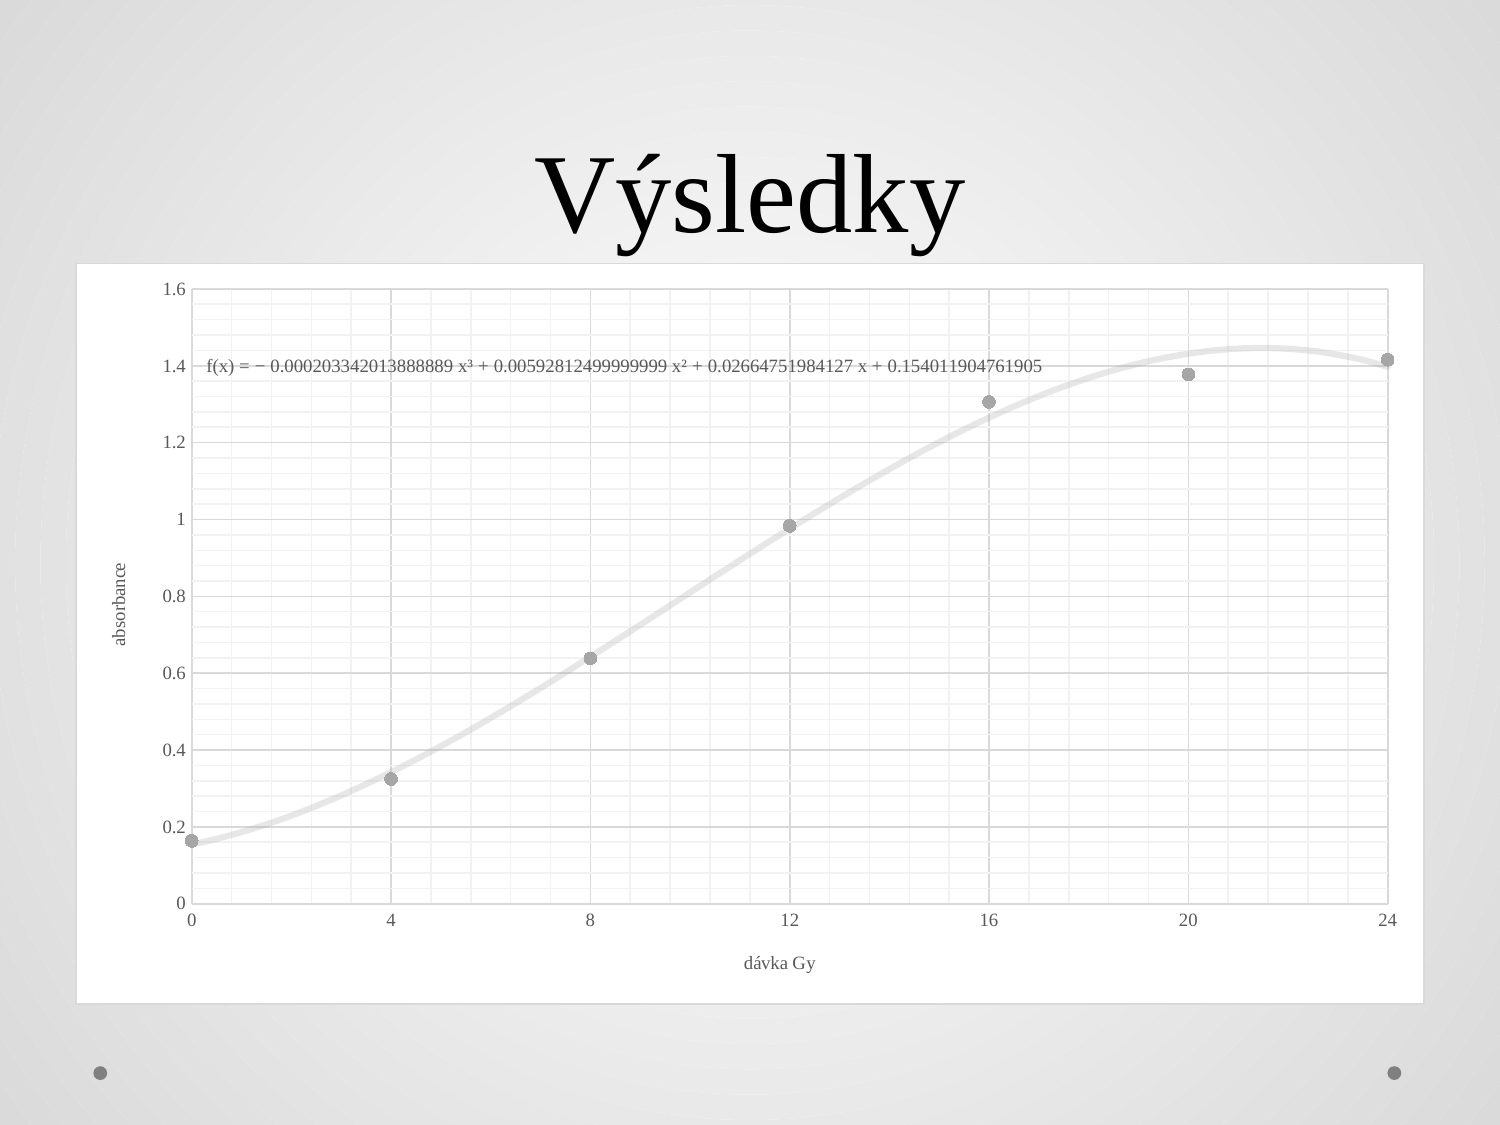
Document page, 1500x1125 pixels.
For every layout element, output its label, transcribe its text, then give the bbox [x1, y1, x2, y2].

title Výsledky [75, 0, 1425, 261]
chart [74, 262, 1426, 1006]
